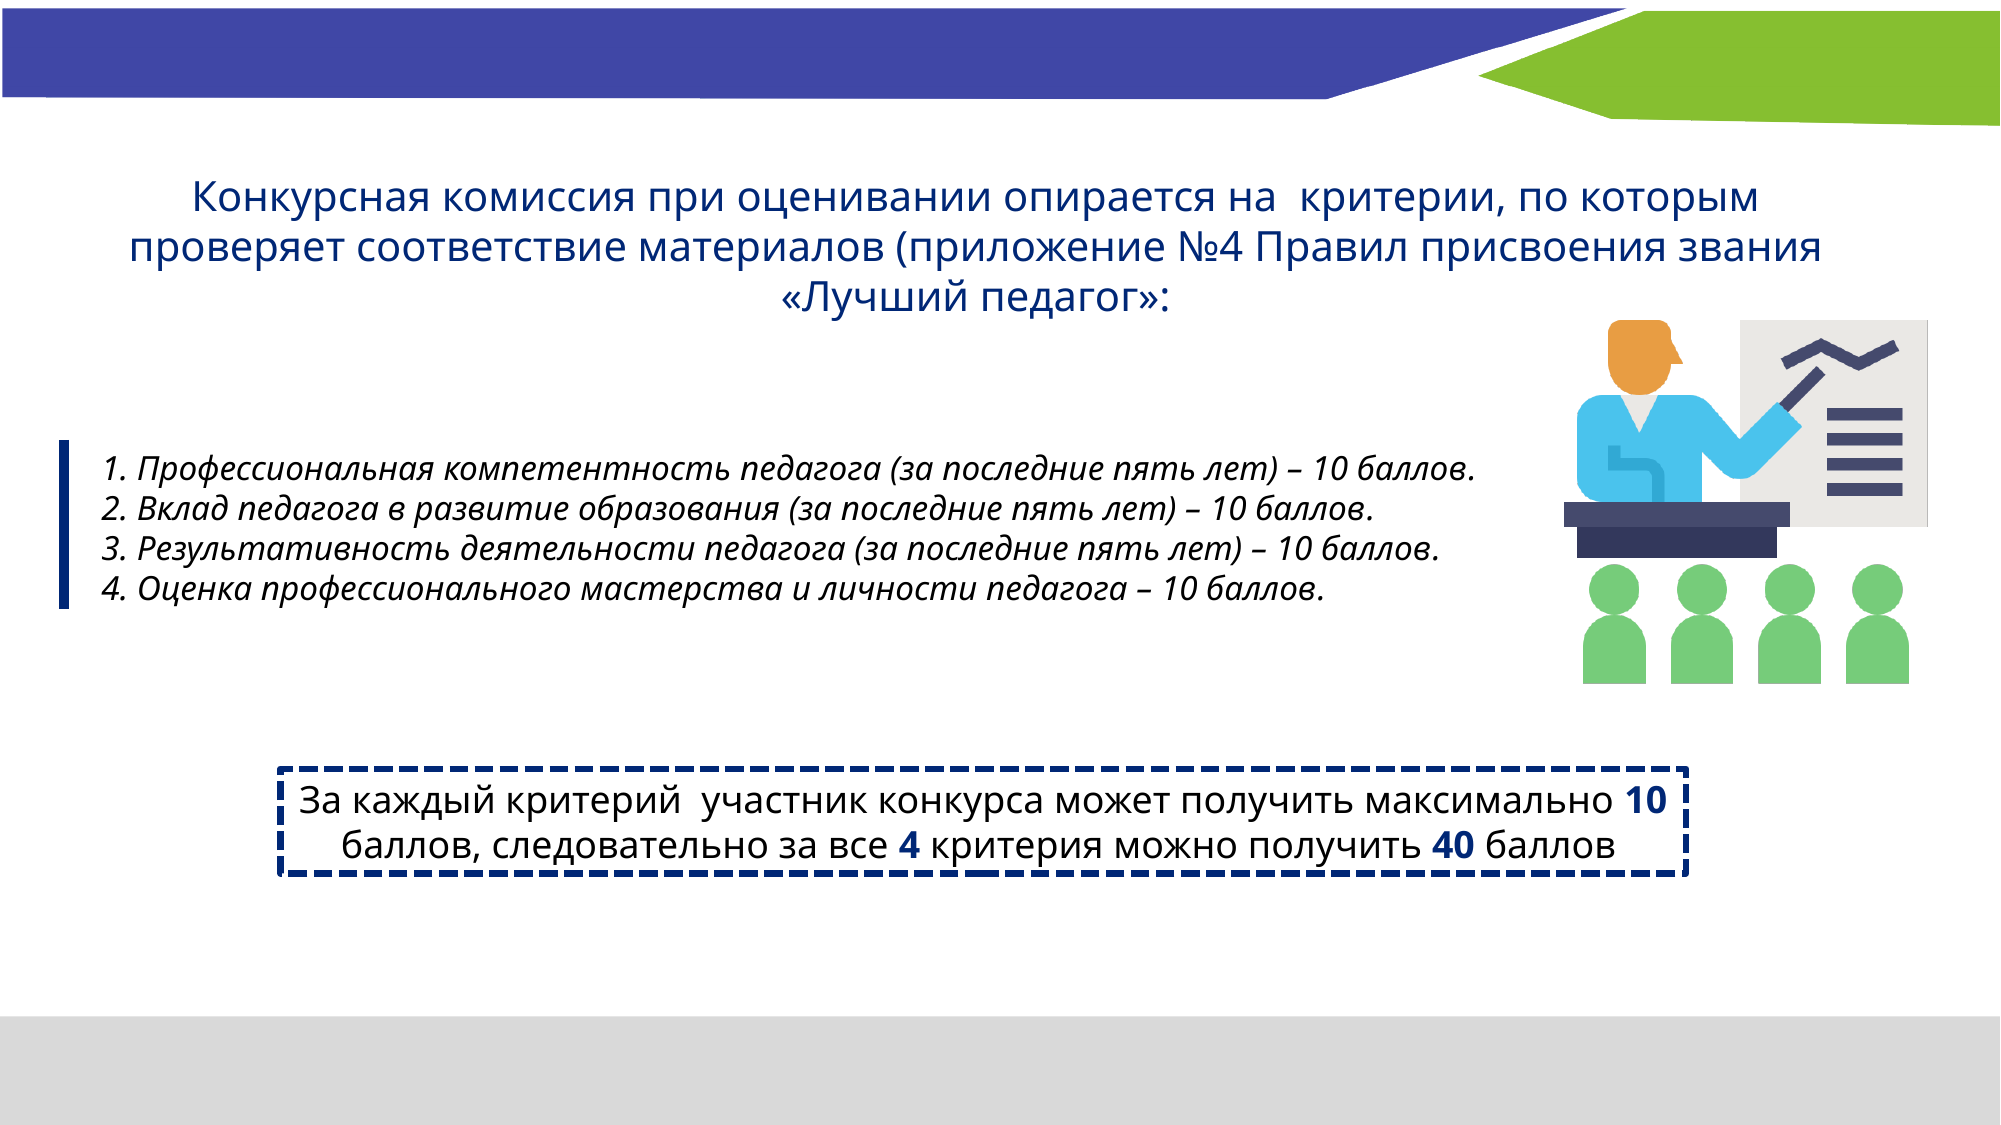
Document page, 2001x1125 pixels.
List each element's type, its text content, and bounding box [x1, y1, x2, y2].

text_box [0, 1016, 2000, 1125]
text_box 1. Профессиональная компетентность педагога (за последние пять лет) – 10 баллов. 2. Вклад педагога в развитие образования (за последние пять лет) – 10 баллов. 3. Результативность деятельности педагога (за последние пять лет) – 10 баллов. 4. Оценка профессионального мастерства и личности педагога – 10 баллов. [86, 439, 1540, 655]
title Конкурсная комиссия при оценивании опирается на критерии, по которым проверяет соответствие материалов (приложение №4 Правил присвоения звания «Лучший педагог»: [75, 175, 1876, 364]
picture [1545, 301, 1946, 702]
picture [1, 8, 2000, 126]
text_box За каждый критерий участник конкурса может получить максимально 10 баллов, следовательно за все 4 критерия можно получить 40 баллов [280, 768, 1687, 874]
